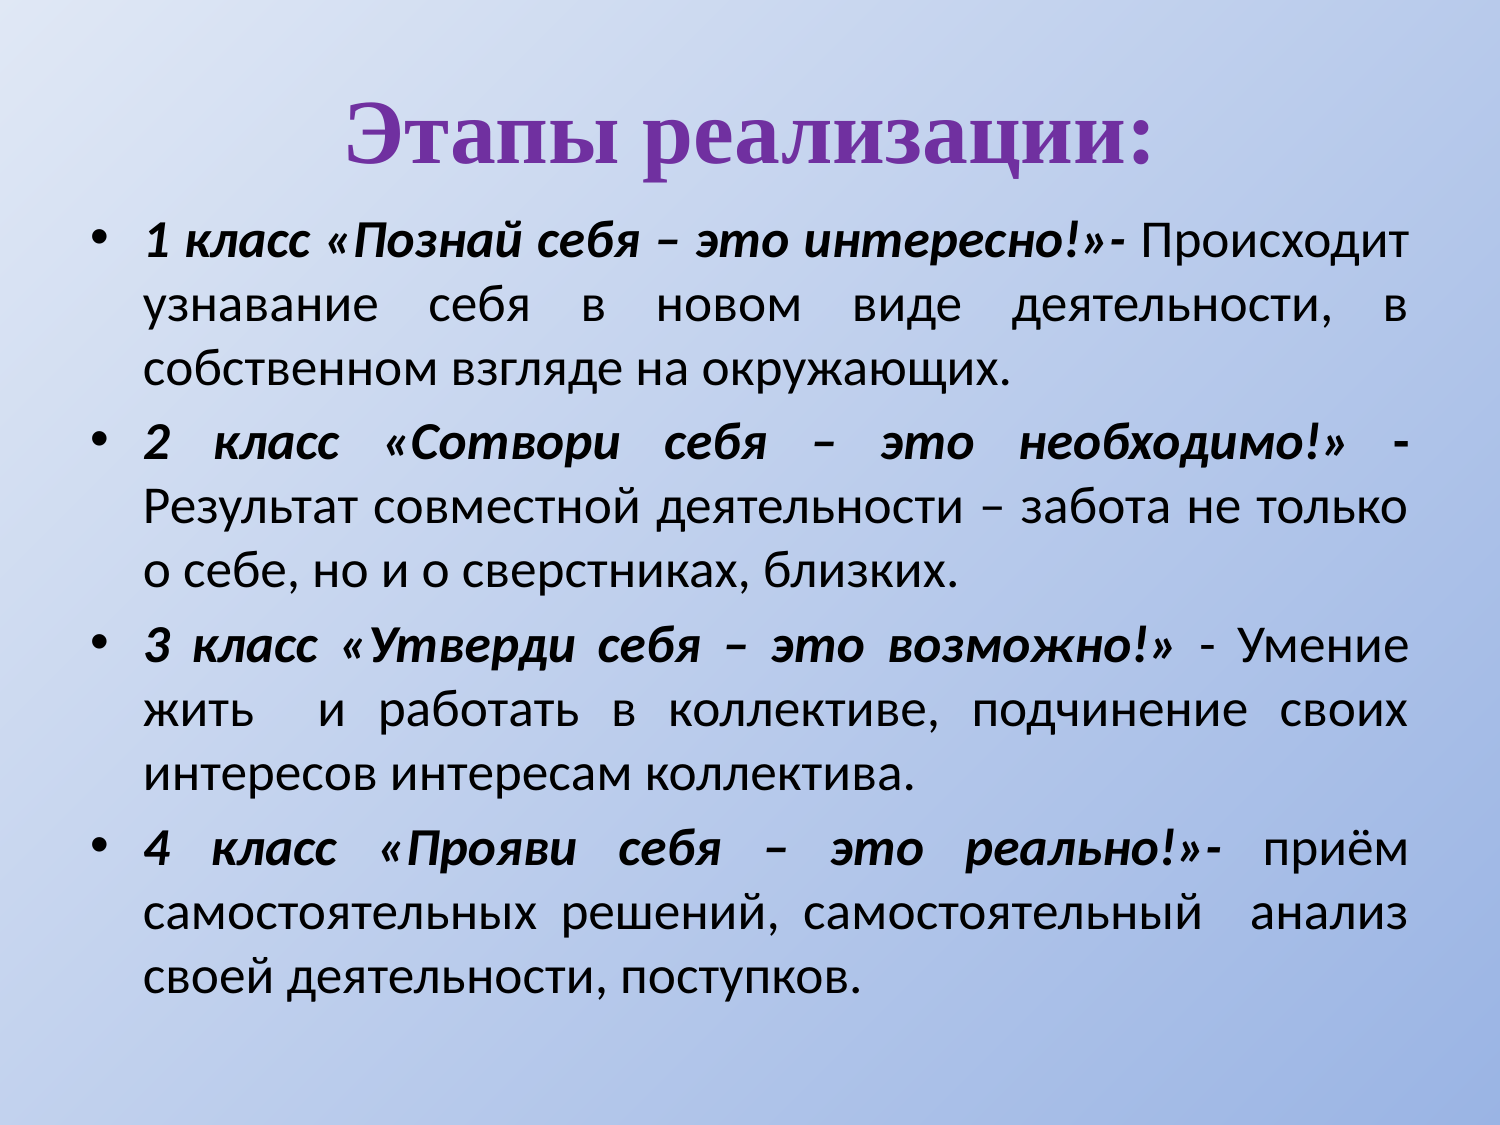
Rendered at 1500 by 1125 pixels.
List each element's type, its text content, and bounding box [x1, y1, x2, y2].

title Этапы реализации: [75, 45, 1425, 196]
list 1 класс «Познай себя – это интересно!»- Происходит узнавание себя в новом виде деятельности, в собственном взгляде на окружающих. 2 класс «Сотвори себя – это необходимо!» - Результат совместной деятельности – забота не только о себе, но и о сверстниках, близких. 3 класс «Утверди себя – это возможно!» - Умение жить и работать в коллективе, подчинение своих интересов интересам коллектива. 4 класс «Прояви себя – это реально!»- приём самостоятельных решений, самостоятельный анализ своей деятельности, поступков. [75, 196, 1425, 1059]
